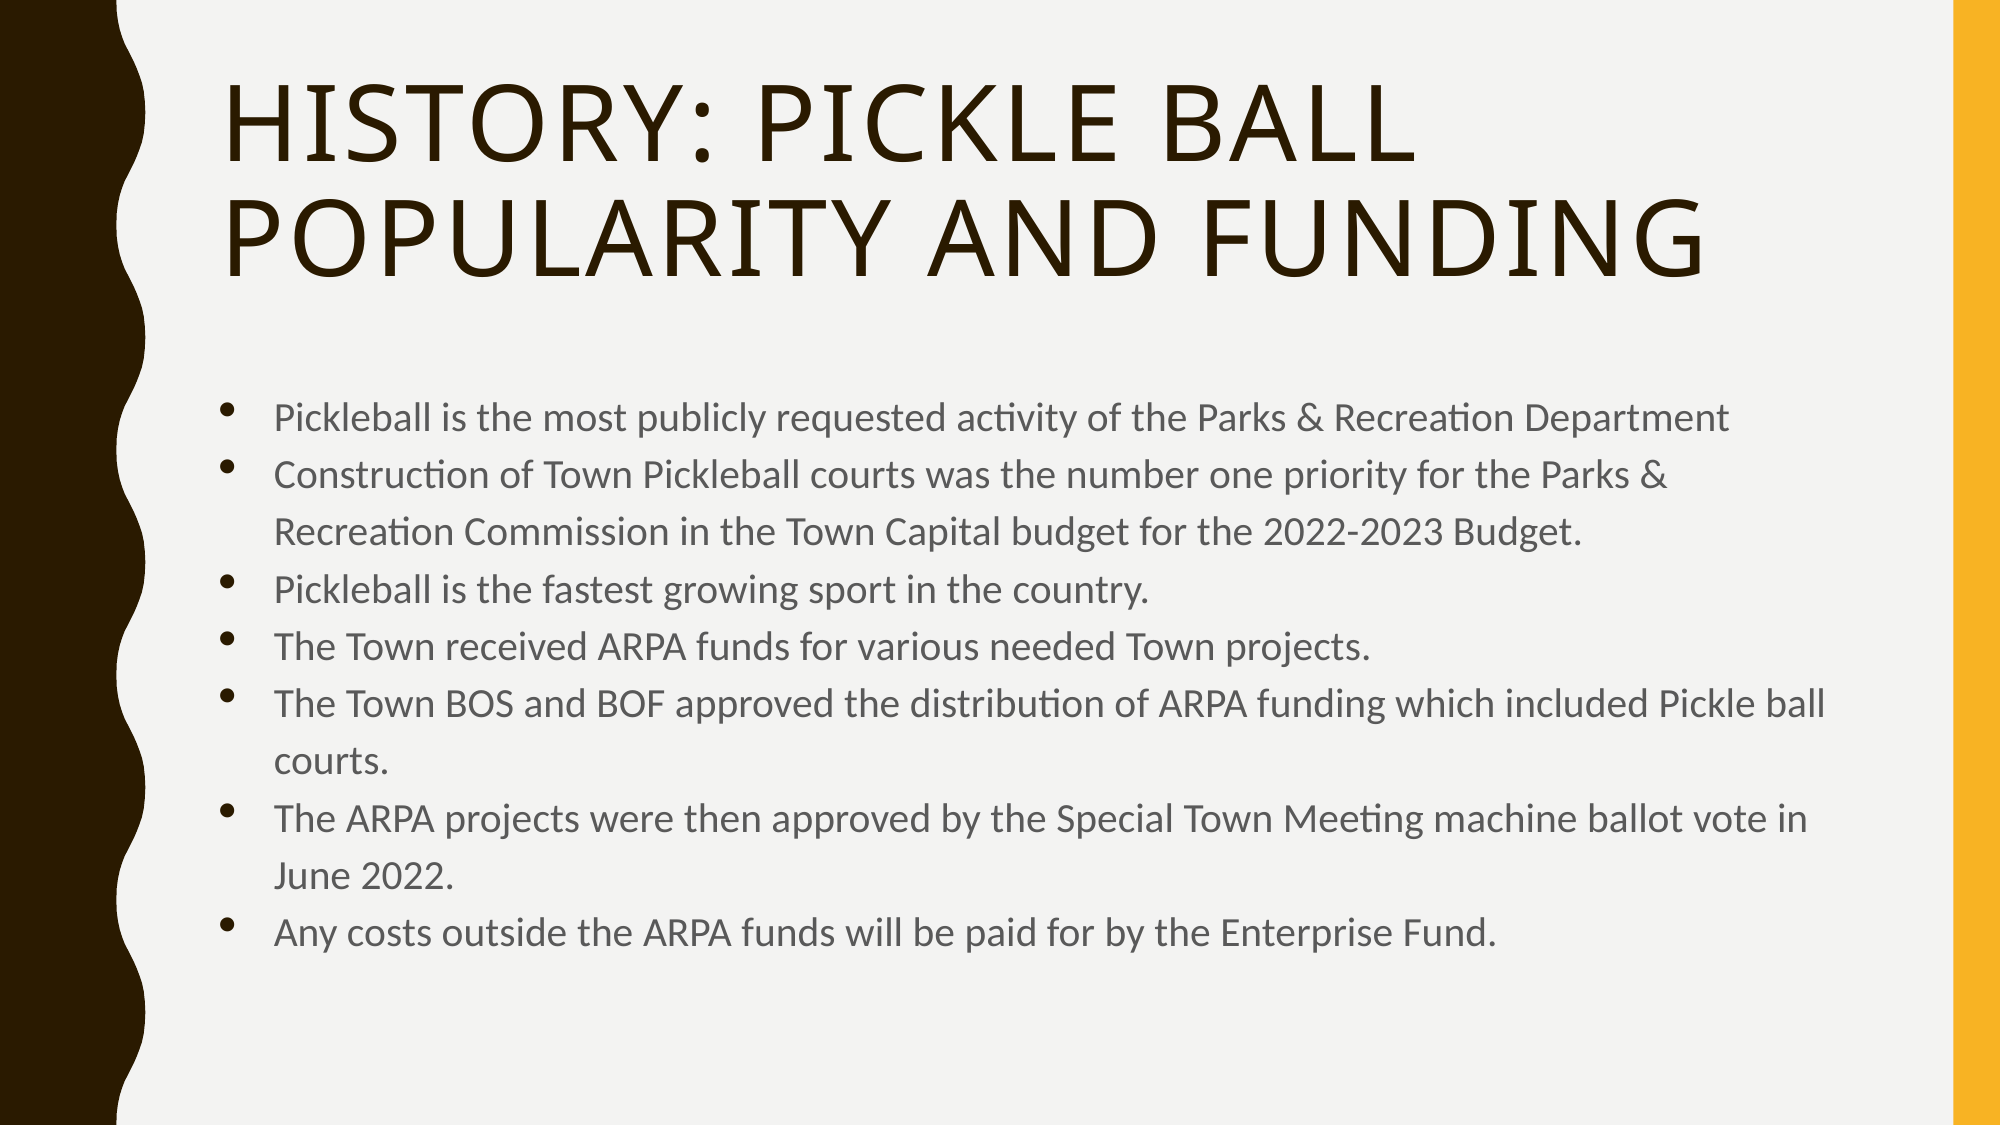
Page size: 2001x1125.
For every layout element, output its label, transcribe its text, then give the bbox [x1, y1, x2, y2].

list Pickleball is the most publicly requested activity of the Parks & Recreation Department Construction of Town Pickleball courts was the number one priority for the Parks & Recreation Commission in the Town Capital budget for the 2022-2023 Budget. Pickleball is the fastest growing sport in the country. The Town received ARPA funds for various needed Town projects. The Town BOS and BOF approved the distribution of ARPA funding which included Pickle ball courts. The ARPA projects were then approved by the Special Town Meeting machine ballot vote in June 2022. Any costs outside the ARPA funds will be paid for by the Enterprise Fund. [205, 375, 1875, 965]
title History: PICKLE BALL Popularity and FUNDING [205, 62, 1875, 308]
